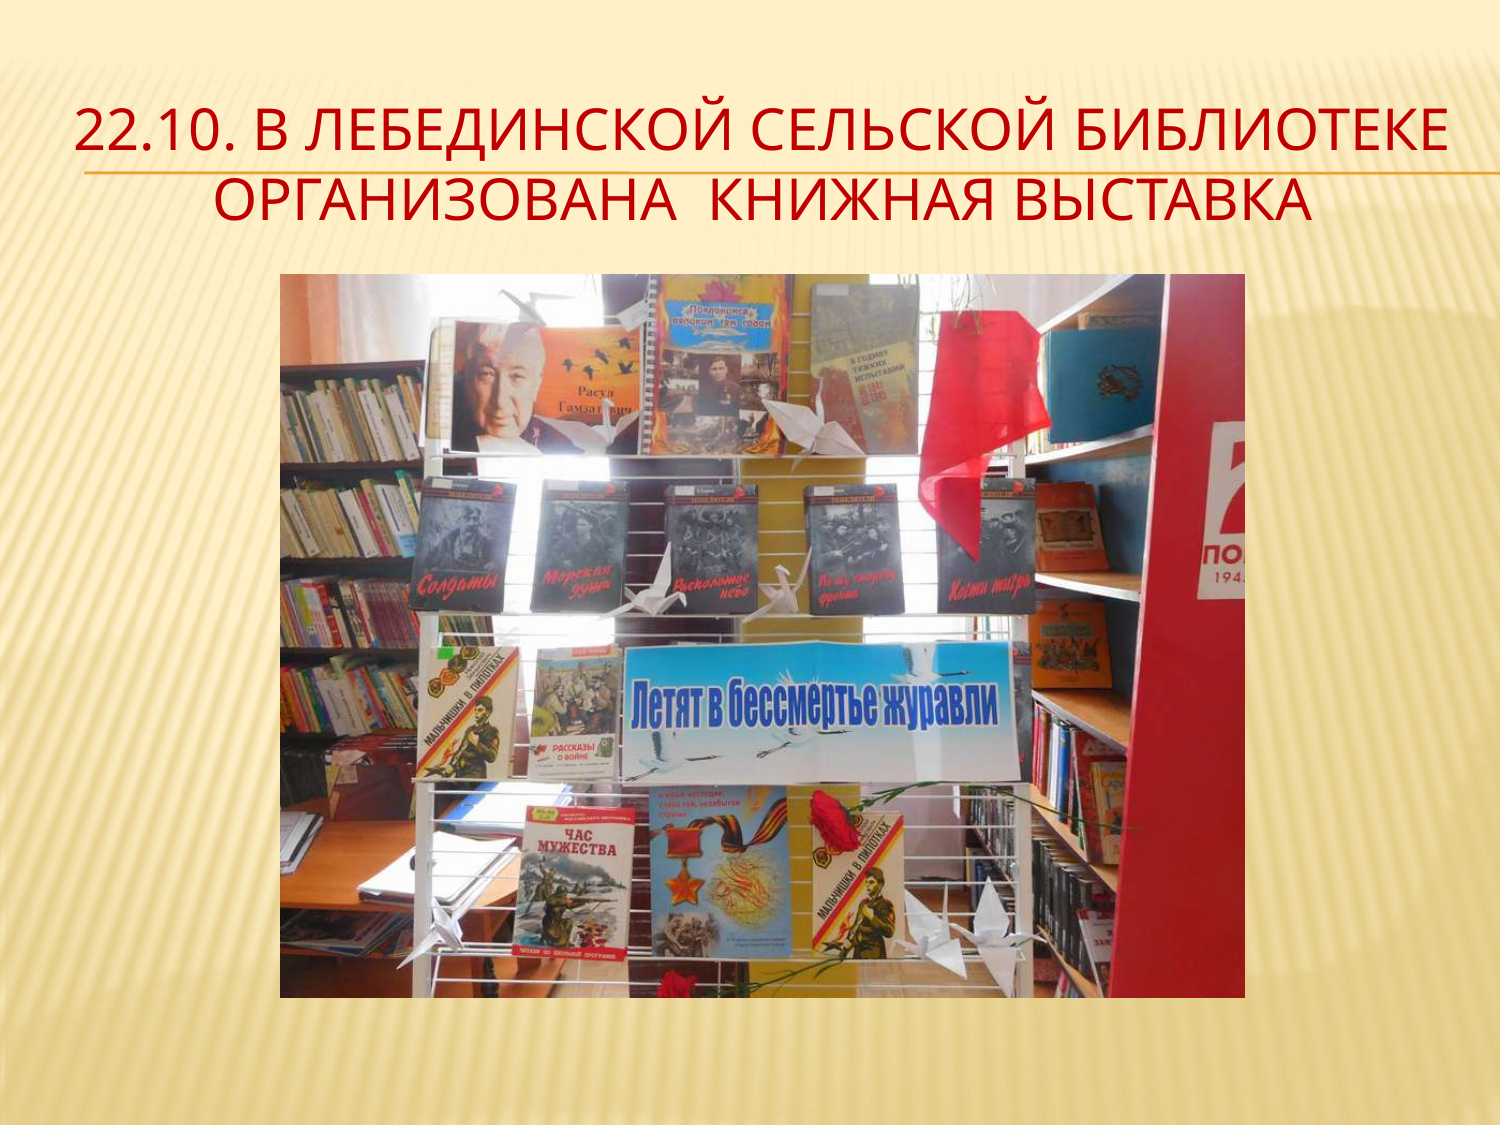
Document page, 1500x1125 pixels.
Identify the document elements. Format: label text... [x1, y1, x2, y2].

title 22.10. в Лебединской сельской библиотеке организована книжная выставка [50, 75, 1475, 250]
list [280, 274, 1245, 998]
